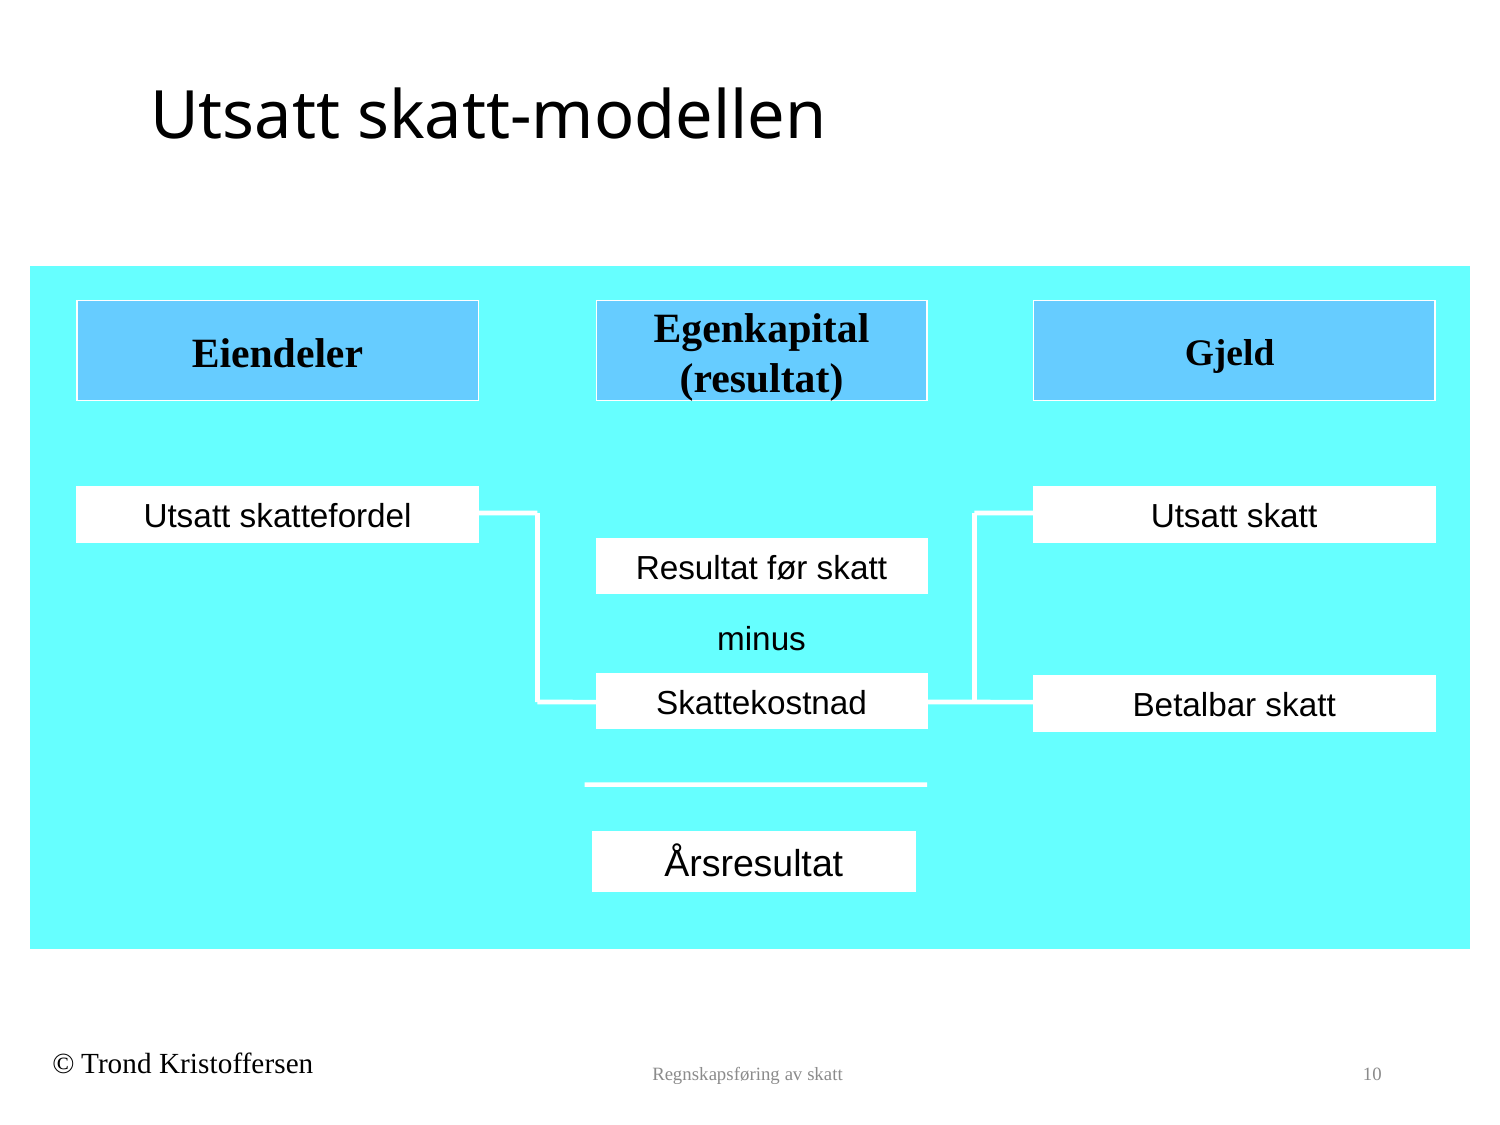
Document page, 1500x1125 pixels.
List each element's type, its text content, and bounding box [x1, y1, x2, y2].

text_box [76, 486, 597, 703]
text_box Egenkapital (resultat) [596, 300, 927, 401]
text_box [597, 538, 927, 665]
footer Regnskapsføring av skatt [496, 1042, 1004, 1103]
title Utsatt skatt-modellen [135, 47, 1365, 187]
text_box Skattekostnad [596, 673, 927, 729]
text_box Gjeld [1033, 300, 1436, 401]
slide_number 10 [1059, 1042, 1397, 1103]
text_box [927, 486, 1436, 733]
text_box Eiendeler [76, 300, 479, 401]
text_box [584, 784, 928, 892]
text_box [29, 265, 1471, 950]
